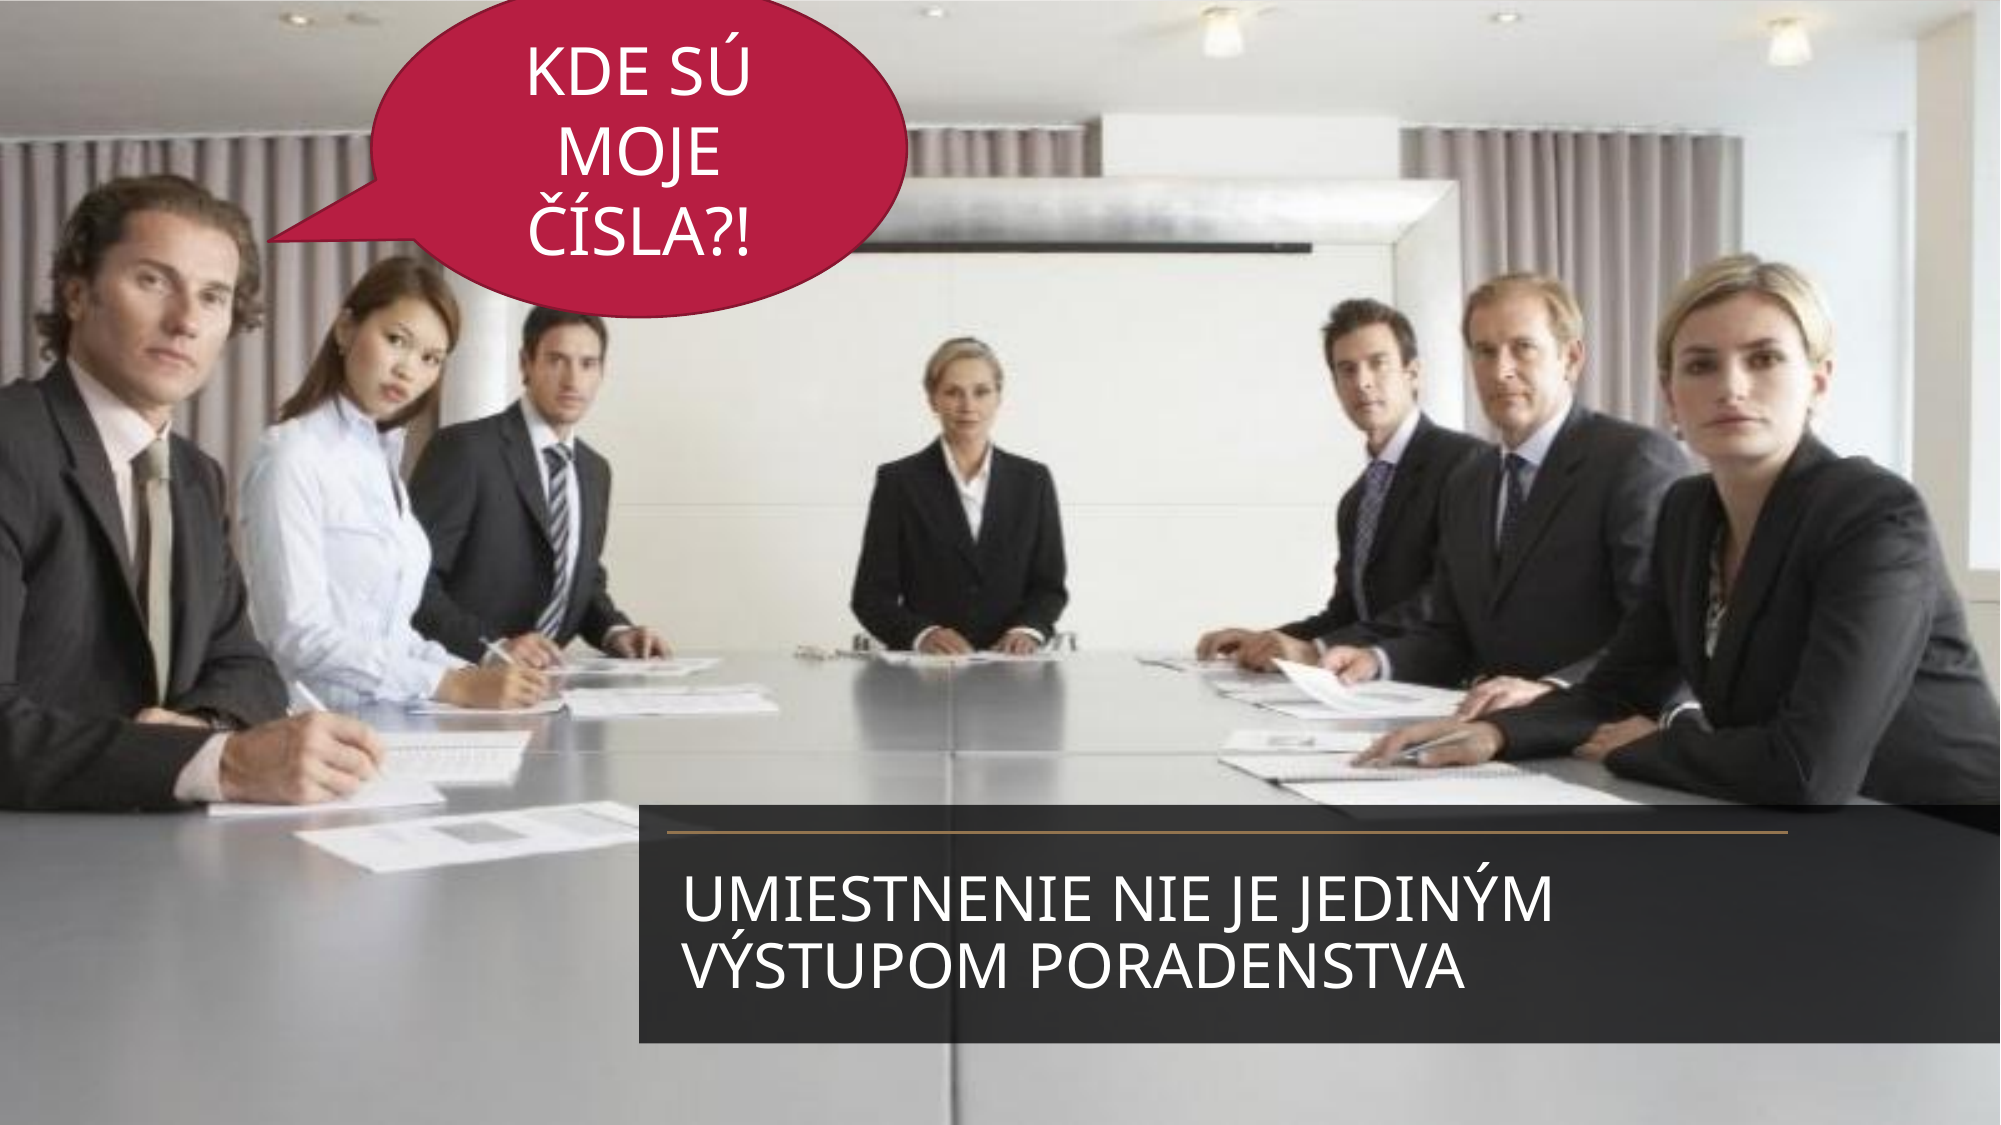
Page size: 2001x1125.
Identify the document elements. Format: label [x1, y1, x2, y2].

list [0, 1, 2000, 1125]
